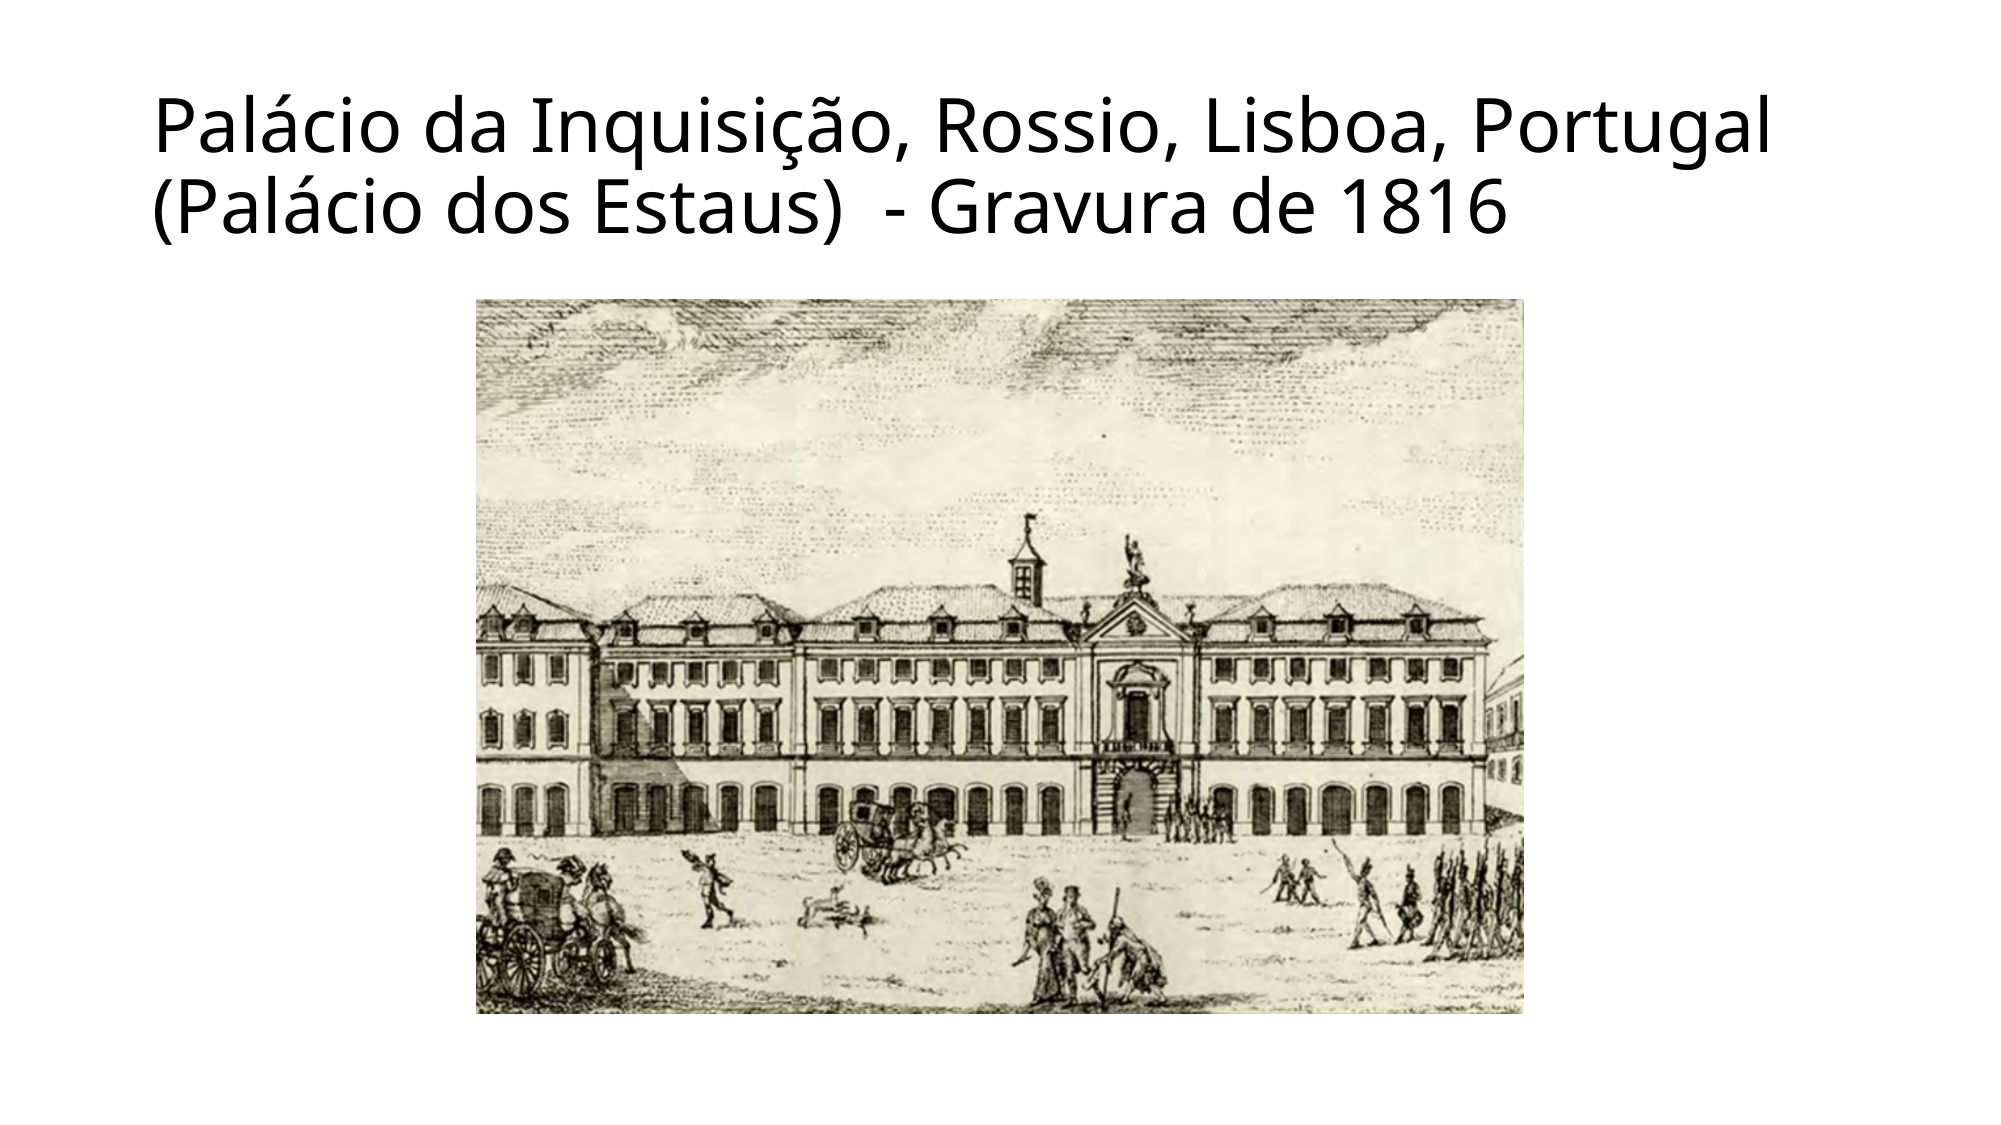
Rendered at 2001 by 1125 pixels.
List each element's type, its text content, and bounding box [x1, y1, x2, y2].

title Palácio da Inquisição, Rossio, Lisboa, Portugal (Palácio dos Estaus) - Gravura de 1816 [137, 59, 1863, 278]
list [476, 299, 1524, 1014]
